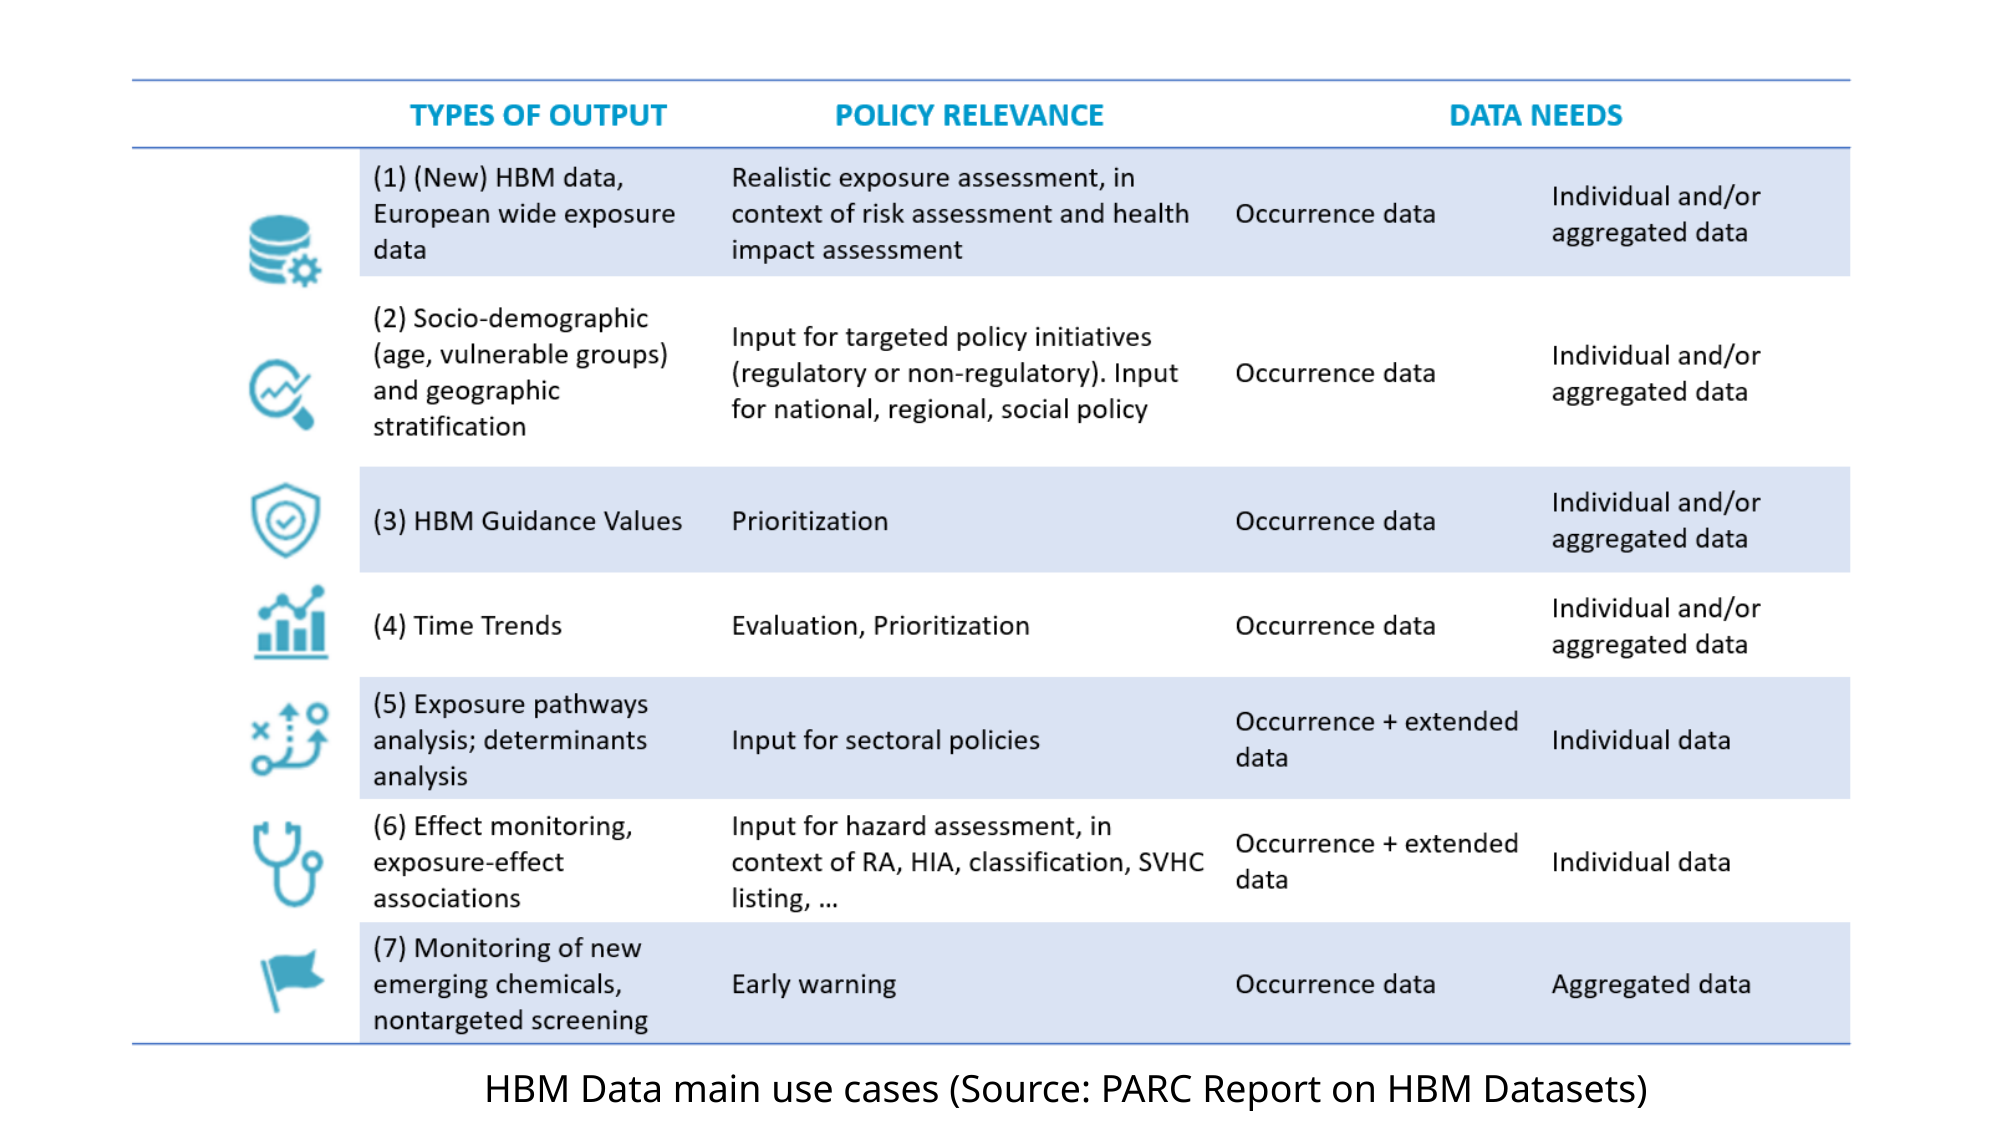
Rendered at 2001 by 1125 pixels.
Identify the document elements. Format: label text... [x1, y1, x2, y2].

picture [116, 65, 1870, 1059]
text_box HBM Data main use cases (Source: PARC Report on HBM Datasets) [469, 1059, 1664, 1118]
